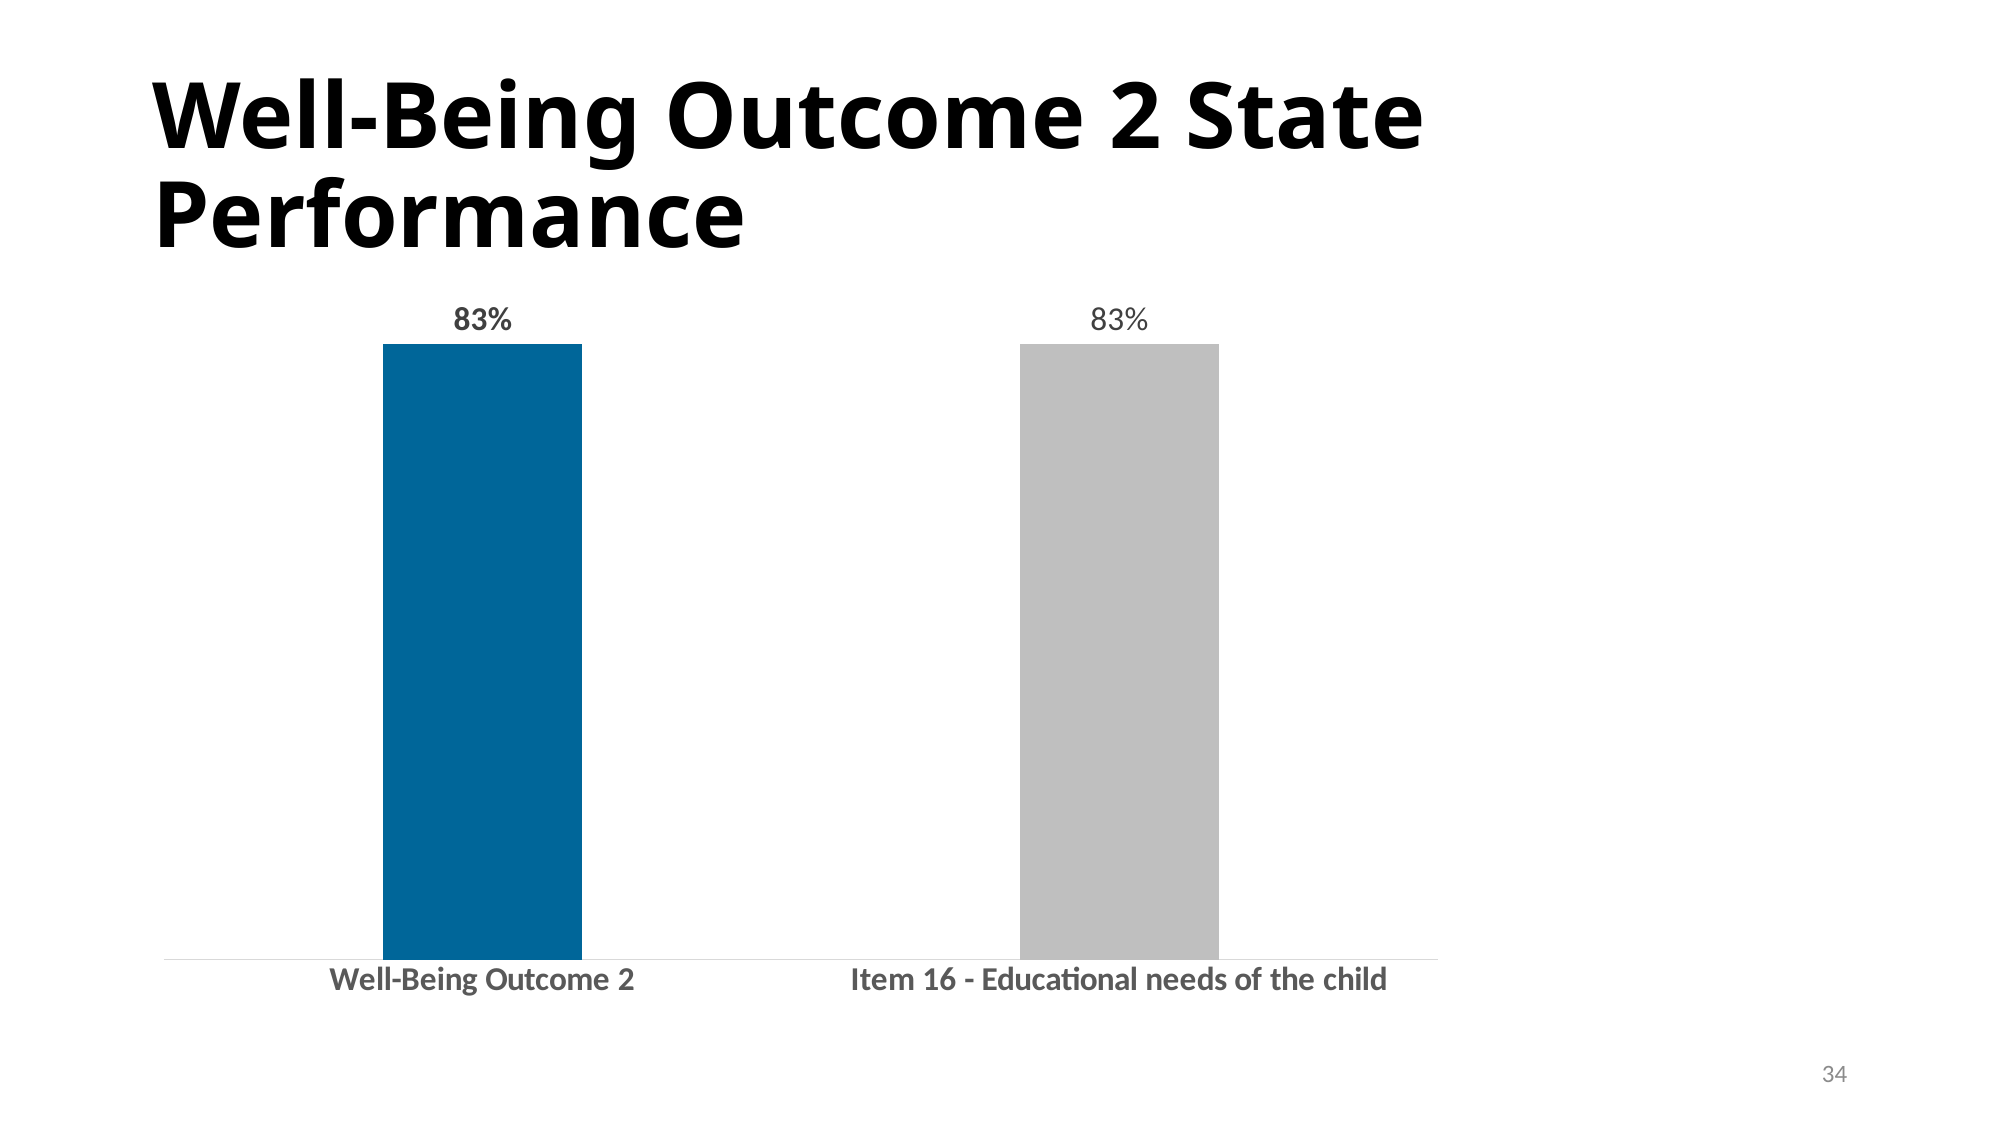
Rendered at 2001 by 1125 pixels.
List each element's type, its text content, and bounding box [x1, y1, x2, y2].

title Well-Being Outcome 2 State Performance [137, 59, 1863, 278]
slide_number 34 [1412, 1042, 1863, 1103]
chart [137, 277, 1465, 1014]
